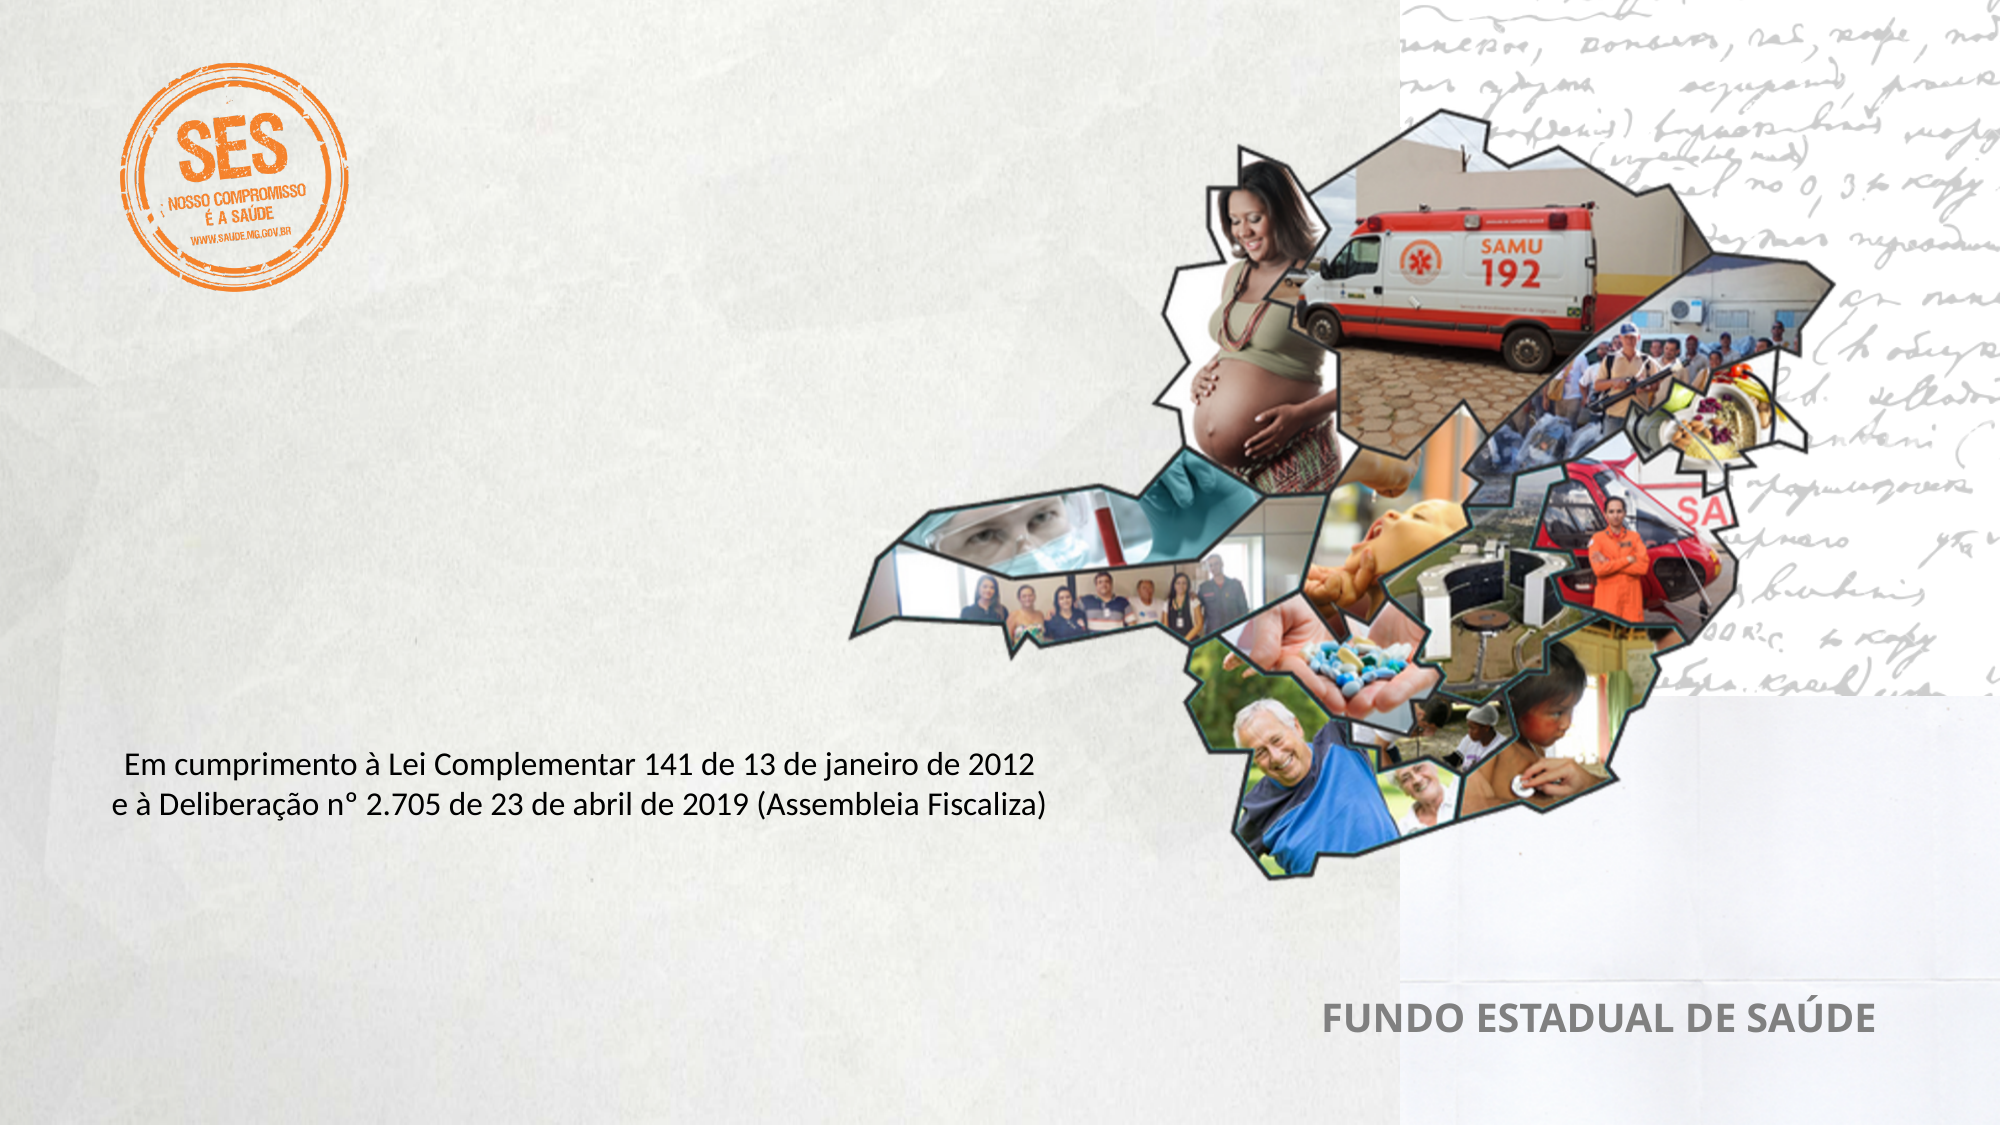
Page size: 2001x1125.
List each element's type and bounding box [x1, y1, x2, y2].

picture [0, 0, 2000, 1125]
text_box [1400, 1, 2000, 1125]
